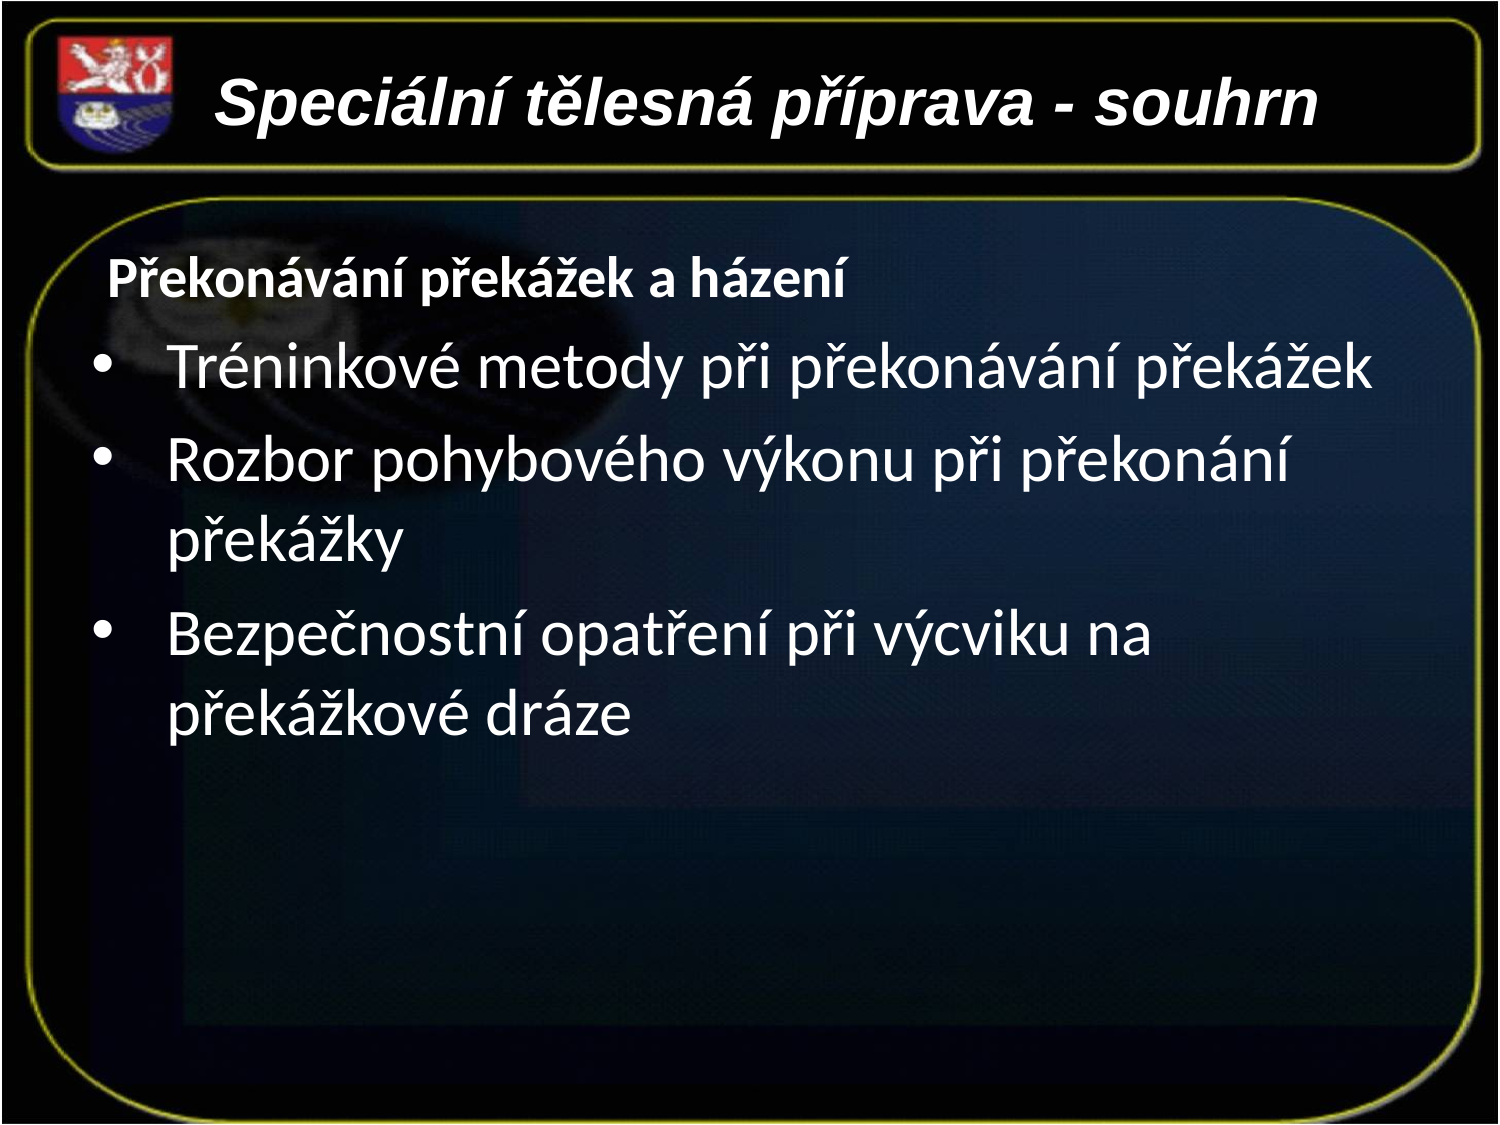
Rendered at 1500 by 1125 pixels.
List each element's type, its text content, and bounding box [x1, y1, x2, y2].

picture [0, 0, 1500, 1125]
text_box Speciální tělesná příprava - souhrn Překonávání překážek a házení Tréninkové metody při překonávání překážek Rozbor pohybového výkonu při překonání překážky Bezpečnostní opatření při výcviku na překážkové dráze [76, 51, 1459, 926]
